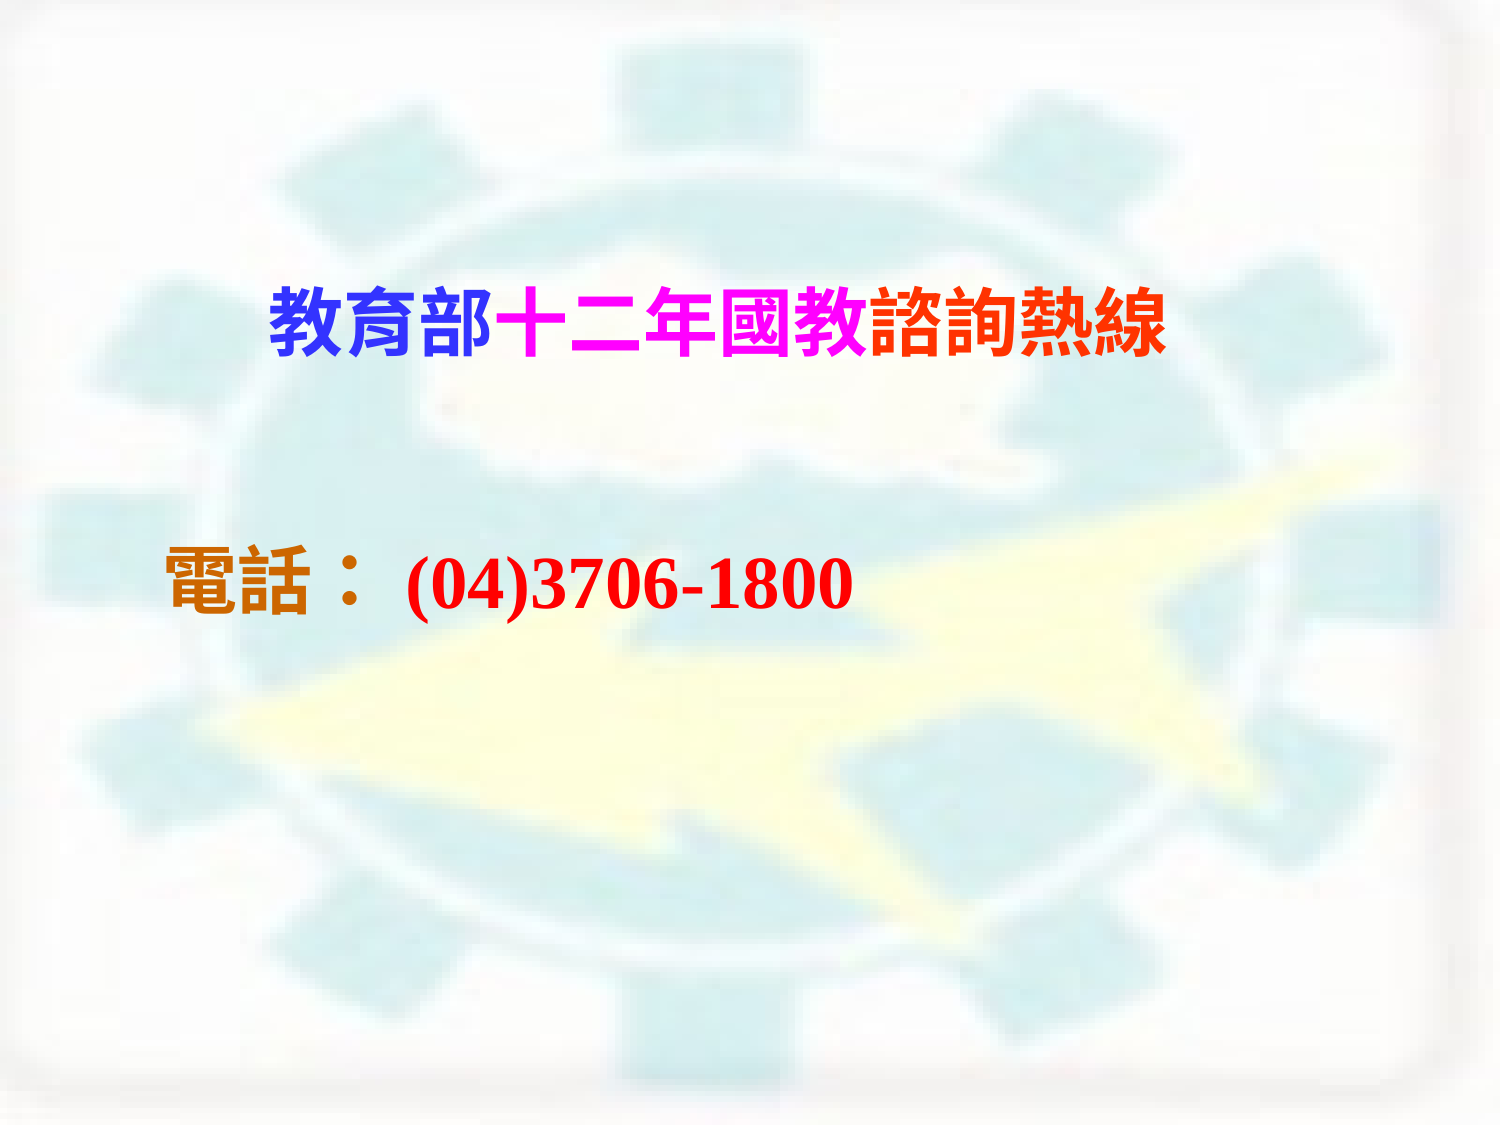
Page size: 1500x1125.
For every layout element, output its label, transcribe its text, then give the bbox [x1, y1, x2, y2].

picture [0, 0, 1500, 1125]
text_box 電話：(04)3706-1800 [147, 525, 1459, 631]
text_box 教育部十二年國教諮詢熱線 [253, 267, 1247, 373]
